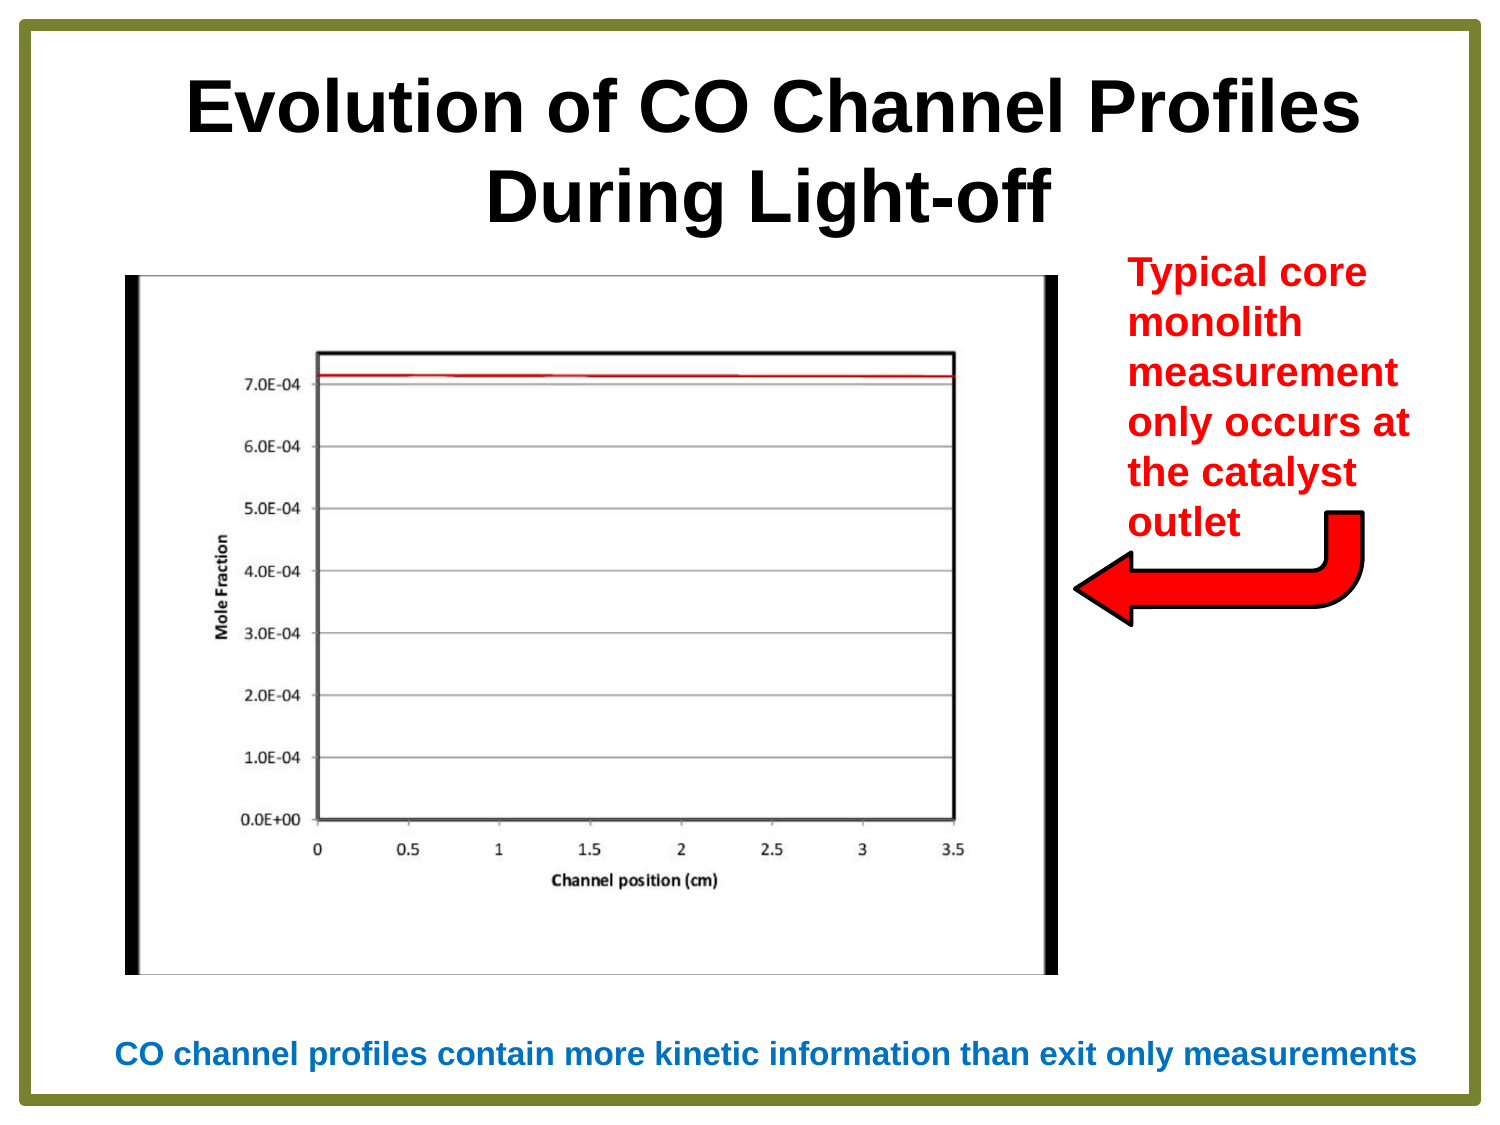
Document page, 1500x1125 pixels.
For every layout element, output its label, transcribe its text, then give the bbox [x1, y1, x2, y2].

text_box Typical core monolith measurement only occurs at the catalyst outlet [1112, 237, 1438, 553]
text_box CO channel profiles contain more kinetic information than exit only measurements [99, 1024, 1463, 1080]
text_box Evolution of CO Channel Profiles During Light-off [37, 49, 1500, 245]
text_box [124, 274, 1059, 976]
text_box [1072, 510, 1365, 627]
